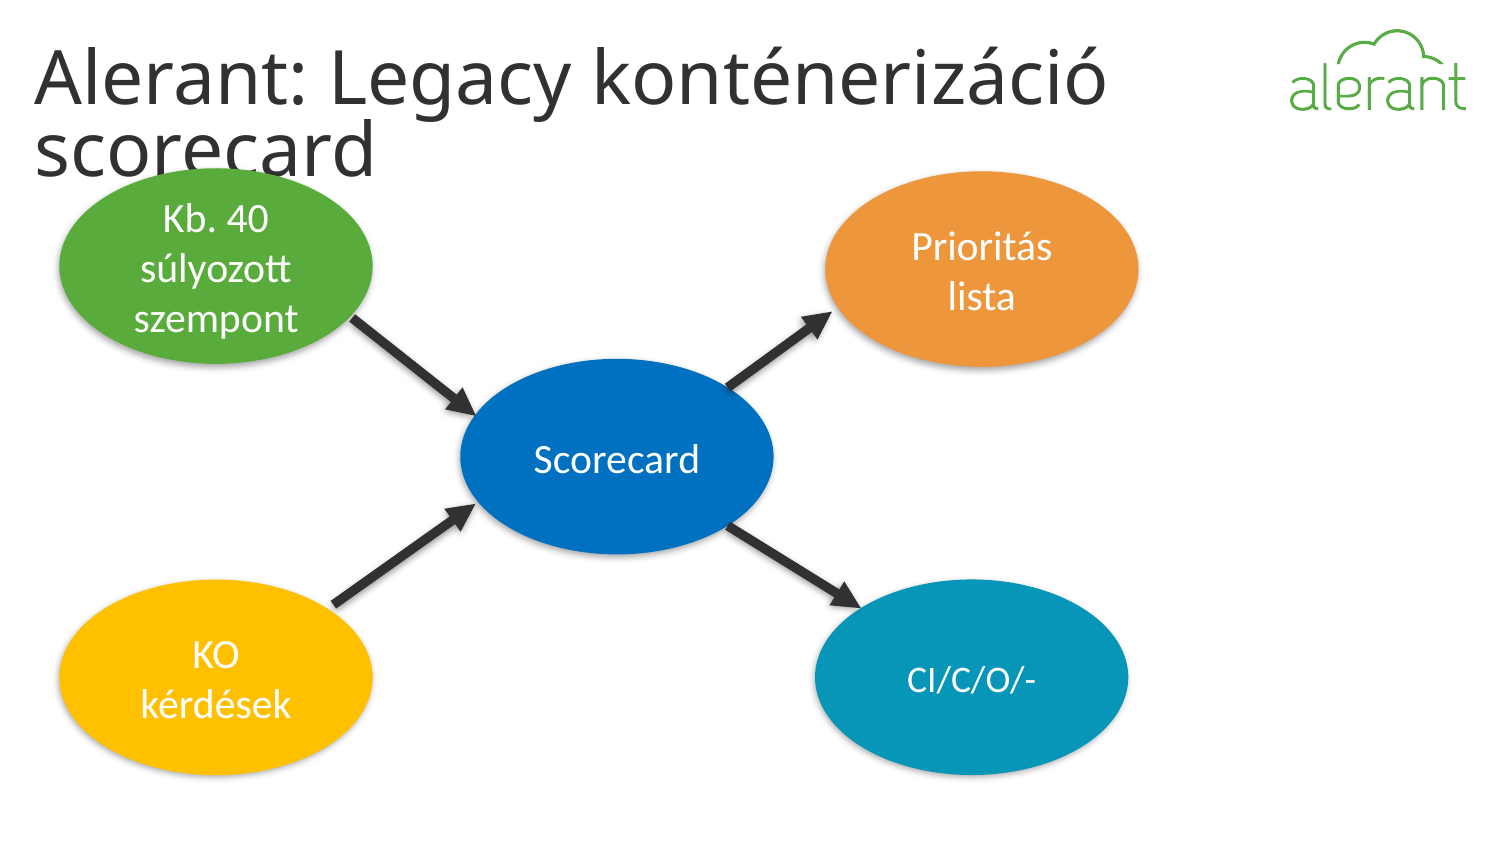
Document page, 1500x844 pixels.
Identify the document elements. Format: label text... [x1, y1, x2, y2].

text_box KO kérdések [58, 578, 374, 776]
text_box CI/C/O/- [814, 578, 1130, 776]
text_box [727, 311, 833, 388]
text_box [333, 503, 476, 605]
picture [1290, 29, 1466, 111]
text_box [727, 525, 862, 609]
text_box Scorecard [459, 358, 775, 556]
text_box Kb. 40 súlyozott szempont [58, 167, 374, 365]
title Alerant: Legacy konténerizáció scorecard [34, 47, 1412, 120]
text_box Prioritás lista [824, 170, 1140, 368]
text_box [351, 317, 477, 417]
